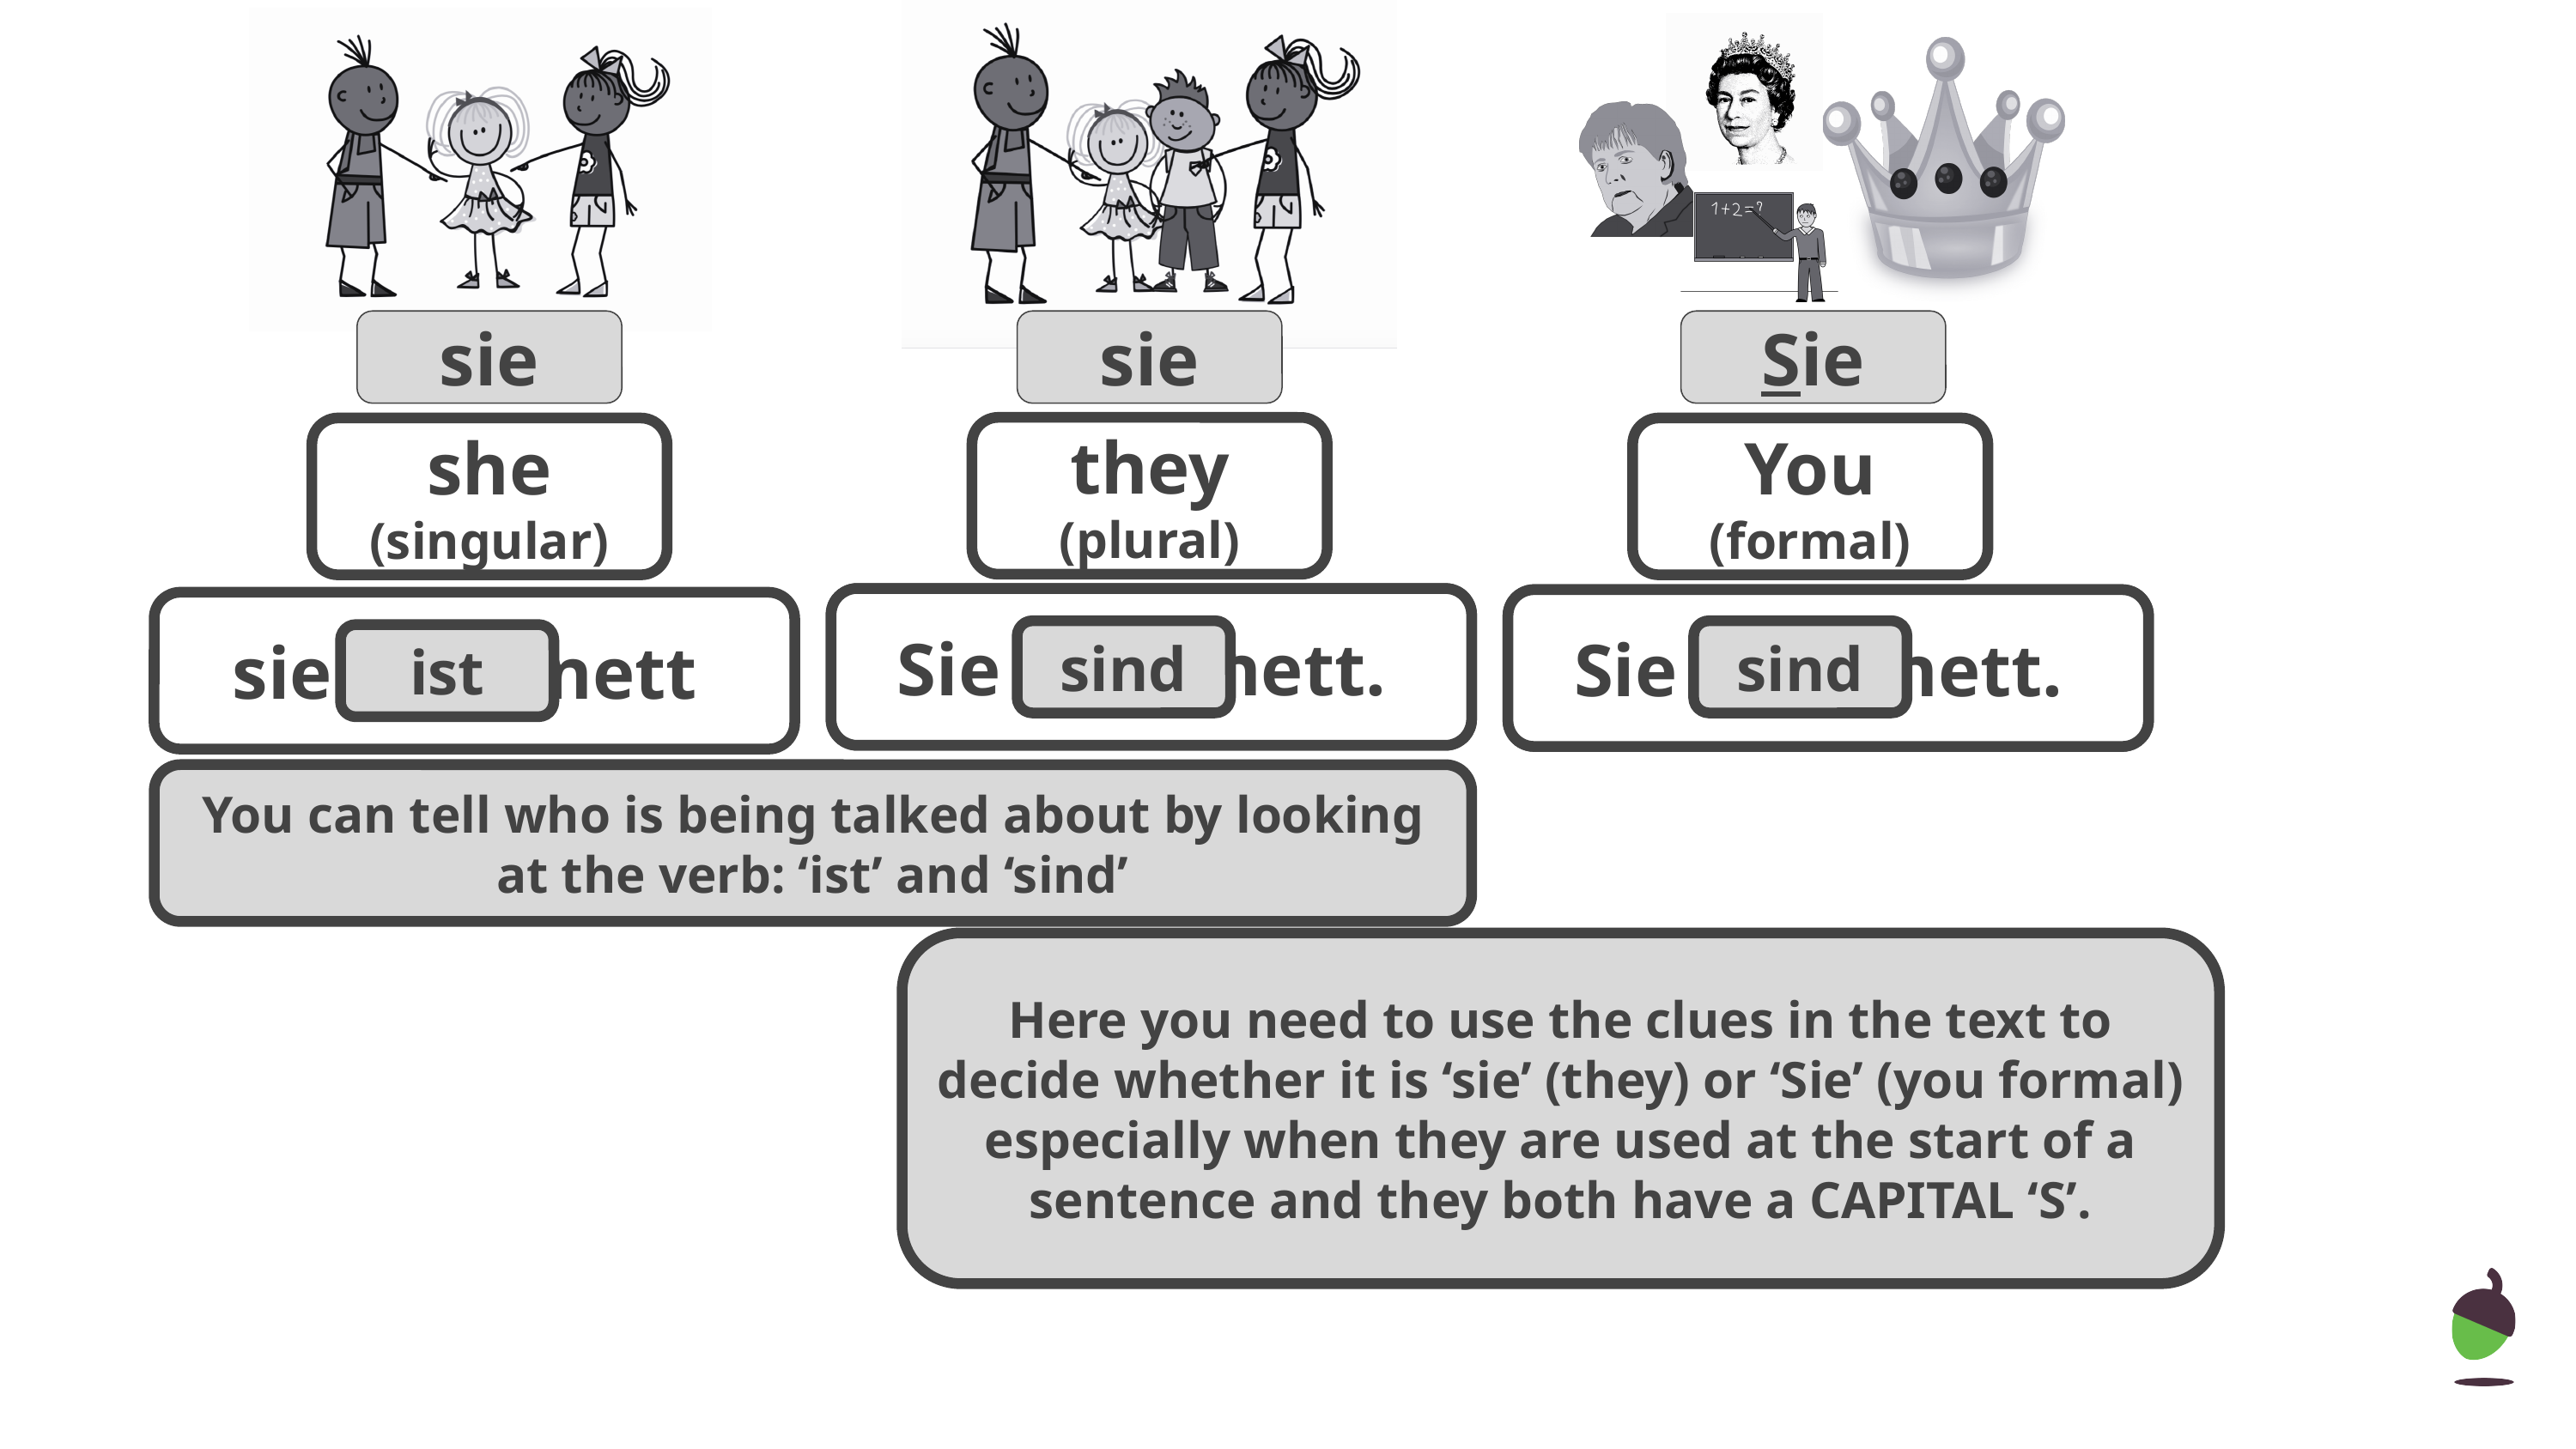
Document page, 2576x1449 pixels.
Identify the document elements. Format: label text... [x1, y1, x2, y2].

text_box she (singular) [312, 417, 667, 575]
text_box You (formal) [1632, 417, 1989, 575]
text_box You can tell who is being talked about by looking at the verb: ‘ist’ and ‘sind’ [154, 764, 1472, 922]
text_box Sie ______ nett. [1508, 589, 2149, 747]
text_box sind [1693, 621, 1907, 713]
picture [902, 0, 1398, 349]
picture [1579, 13, 2065, 303]
text_box sie [1017, 355, 1283, 403]
text_box ist [340, 624, 555, 717]
text_box they (plural) [971, 417, 1327, 574]
text_box sie ______ nett [154, 591, 795, 749]
picture [2451, 1268, 2516, 1386]
text_box sie [356, 338, 623, 403]
picture [249, 8, 712, 332]
text_box Sie ______ nett. [830, 588, 1472, 746]
text_box sind [1017, 621, 1231, 713]
text_box Here you need to use the clues in the text to decide whether it is ‘sie’ (they) or ‘Sie’ (you formal) especially when they are used at the start of a sentence and they both have a CAPITAL ‘S’. [902, 932, 2220, 1284]
text_box Sie [1680, 311, 1947, 403]
